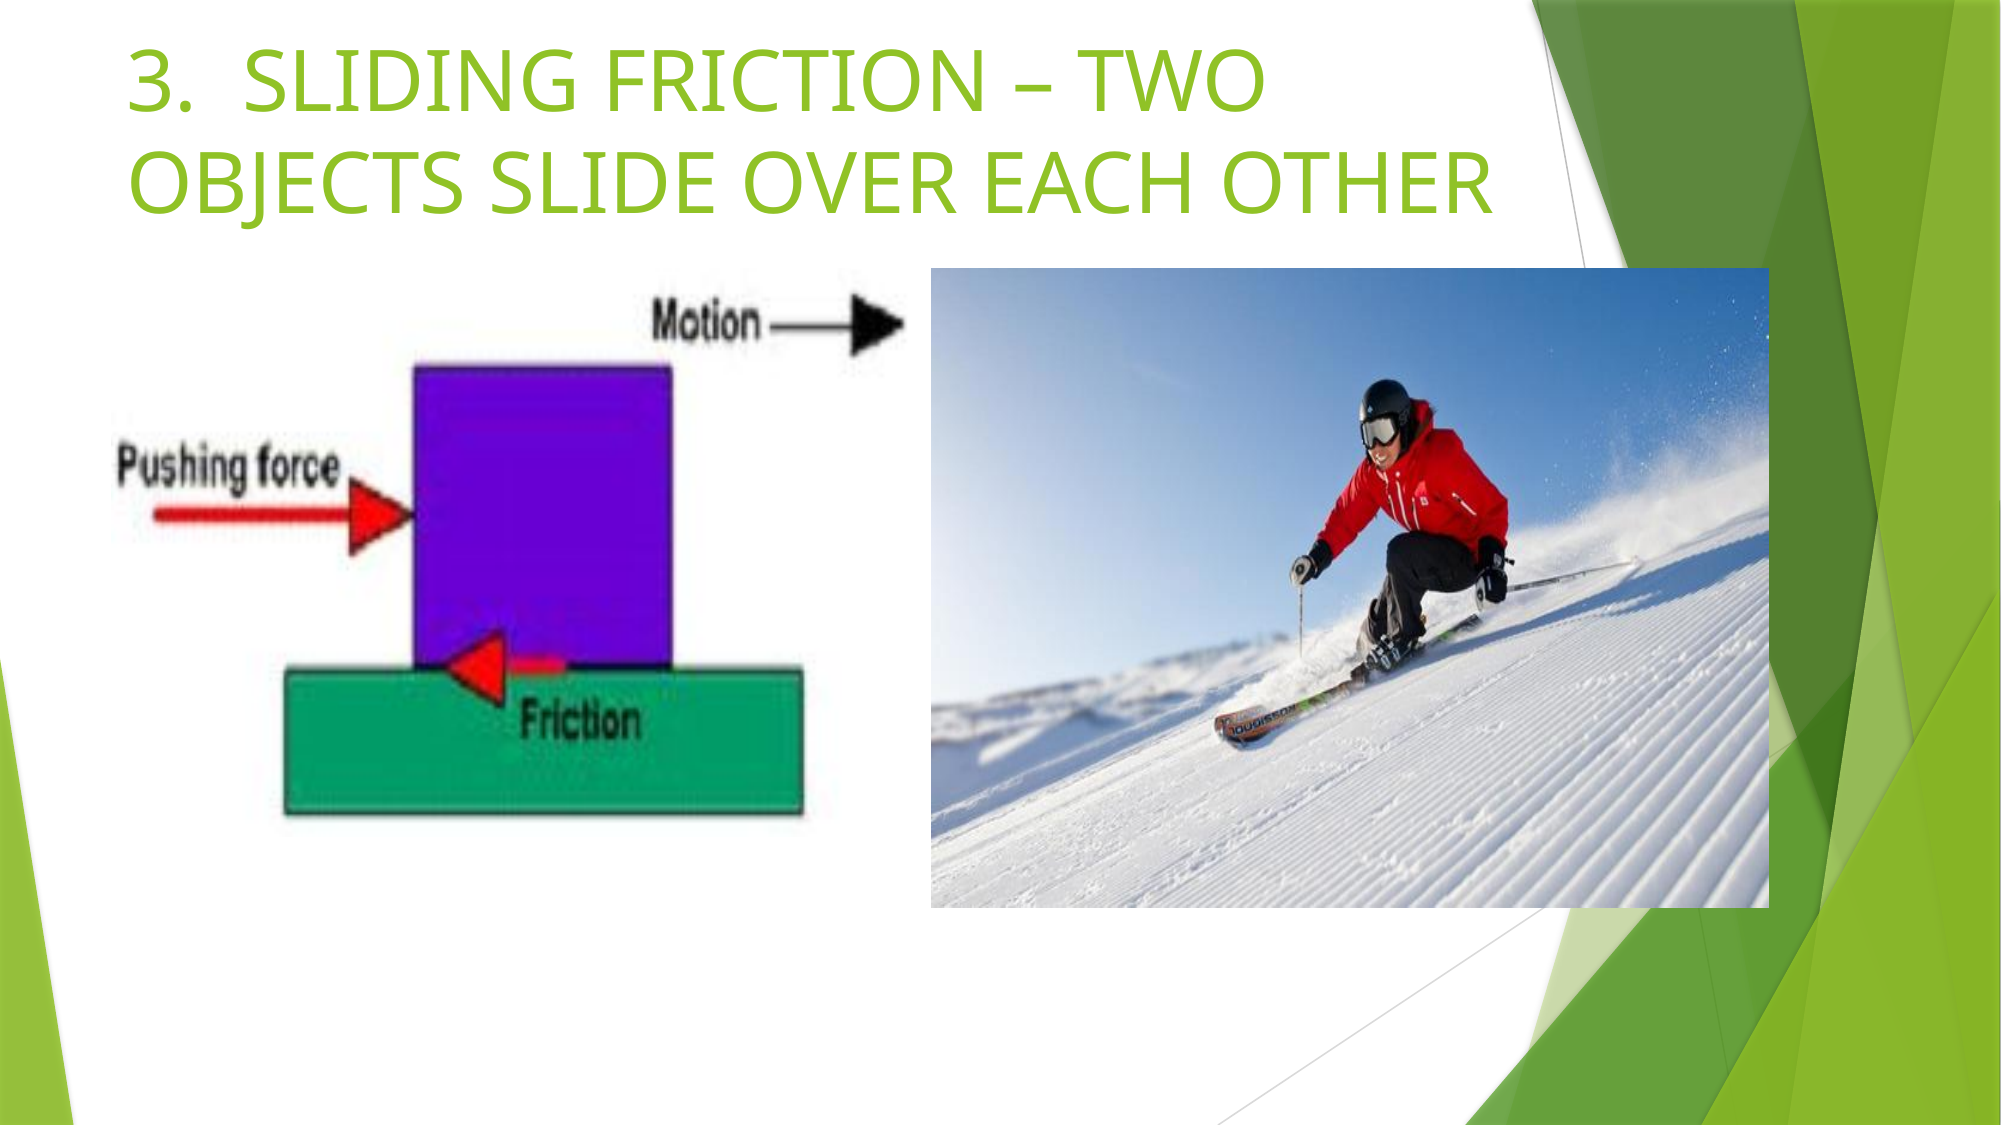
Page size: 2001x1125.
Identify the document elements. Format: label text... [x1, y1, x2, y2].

picture [930, 268, 1770, 909]
picture [110, 268, 913, 837]
title 3. SLIDING FRICTION – TWO OBJECTS SLIDE OVER EACH OTHER [111, 18, 1522, 244]
